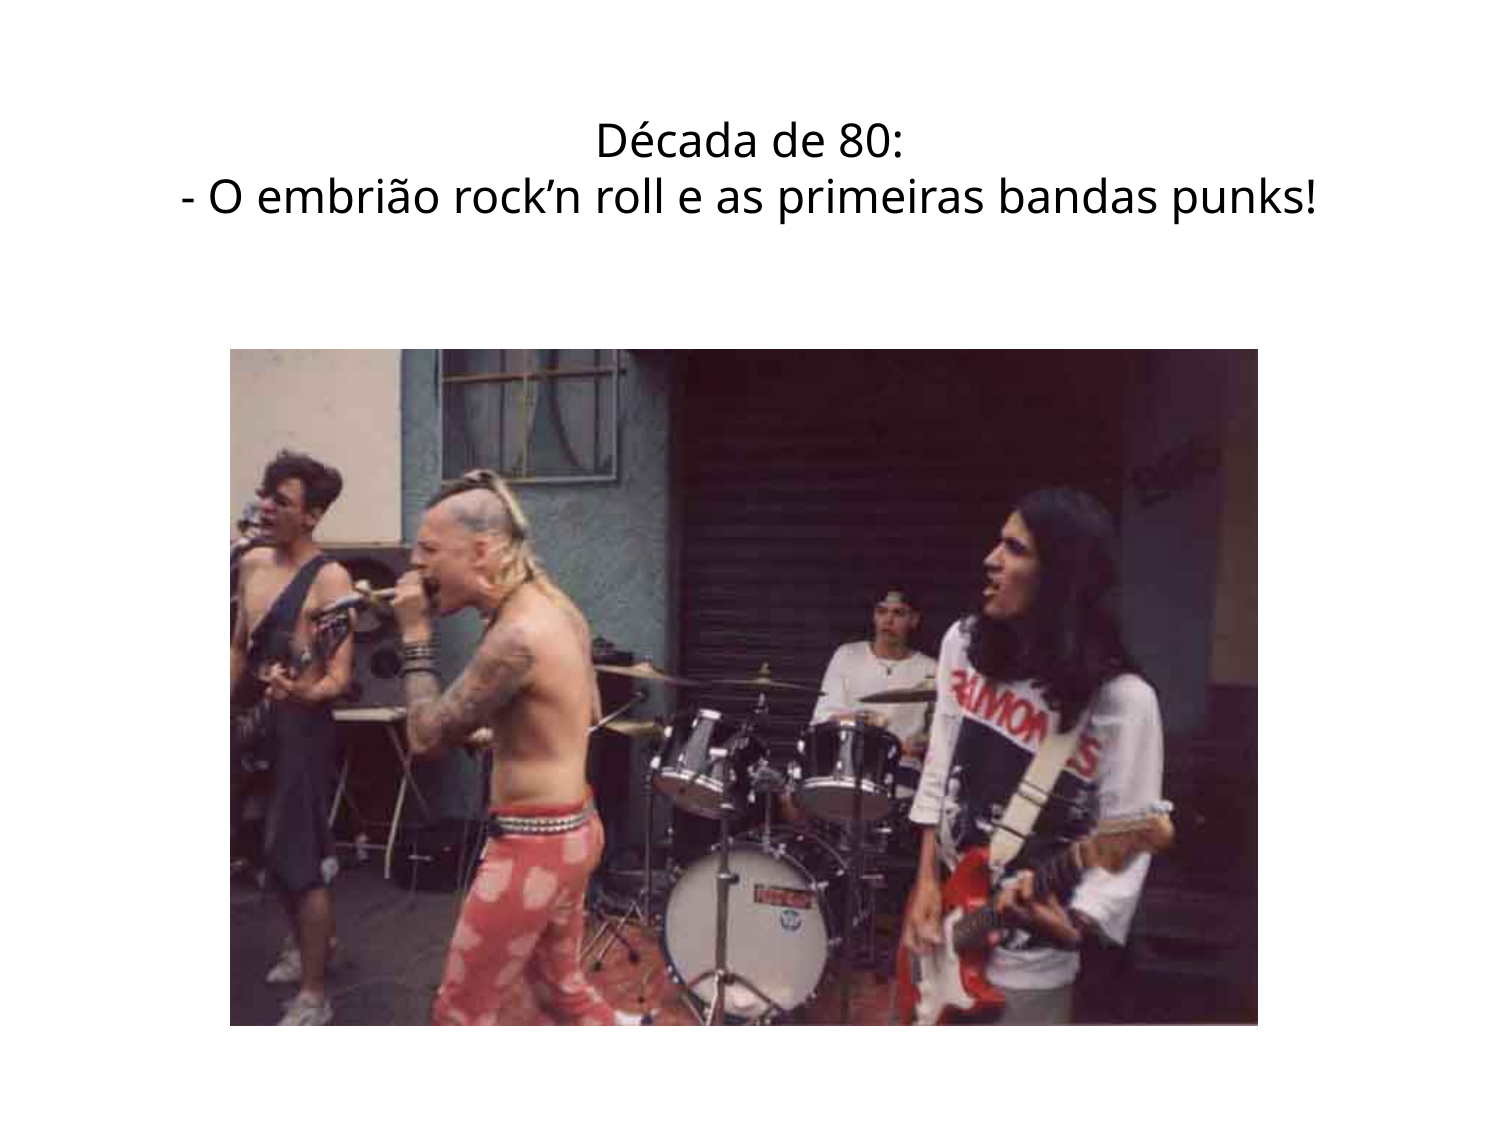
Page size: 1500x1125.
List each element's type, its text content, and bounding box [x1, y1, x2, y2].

title Década de 80: - O embrião rock’n roll e as primeiras bandas punks! [75, 45, 1425, 233]
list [229, 349, 1259, 1026]
